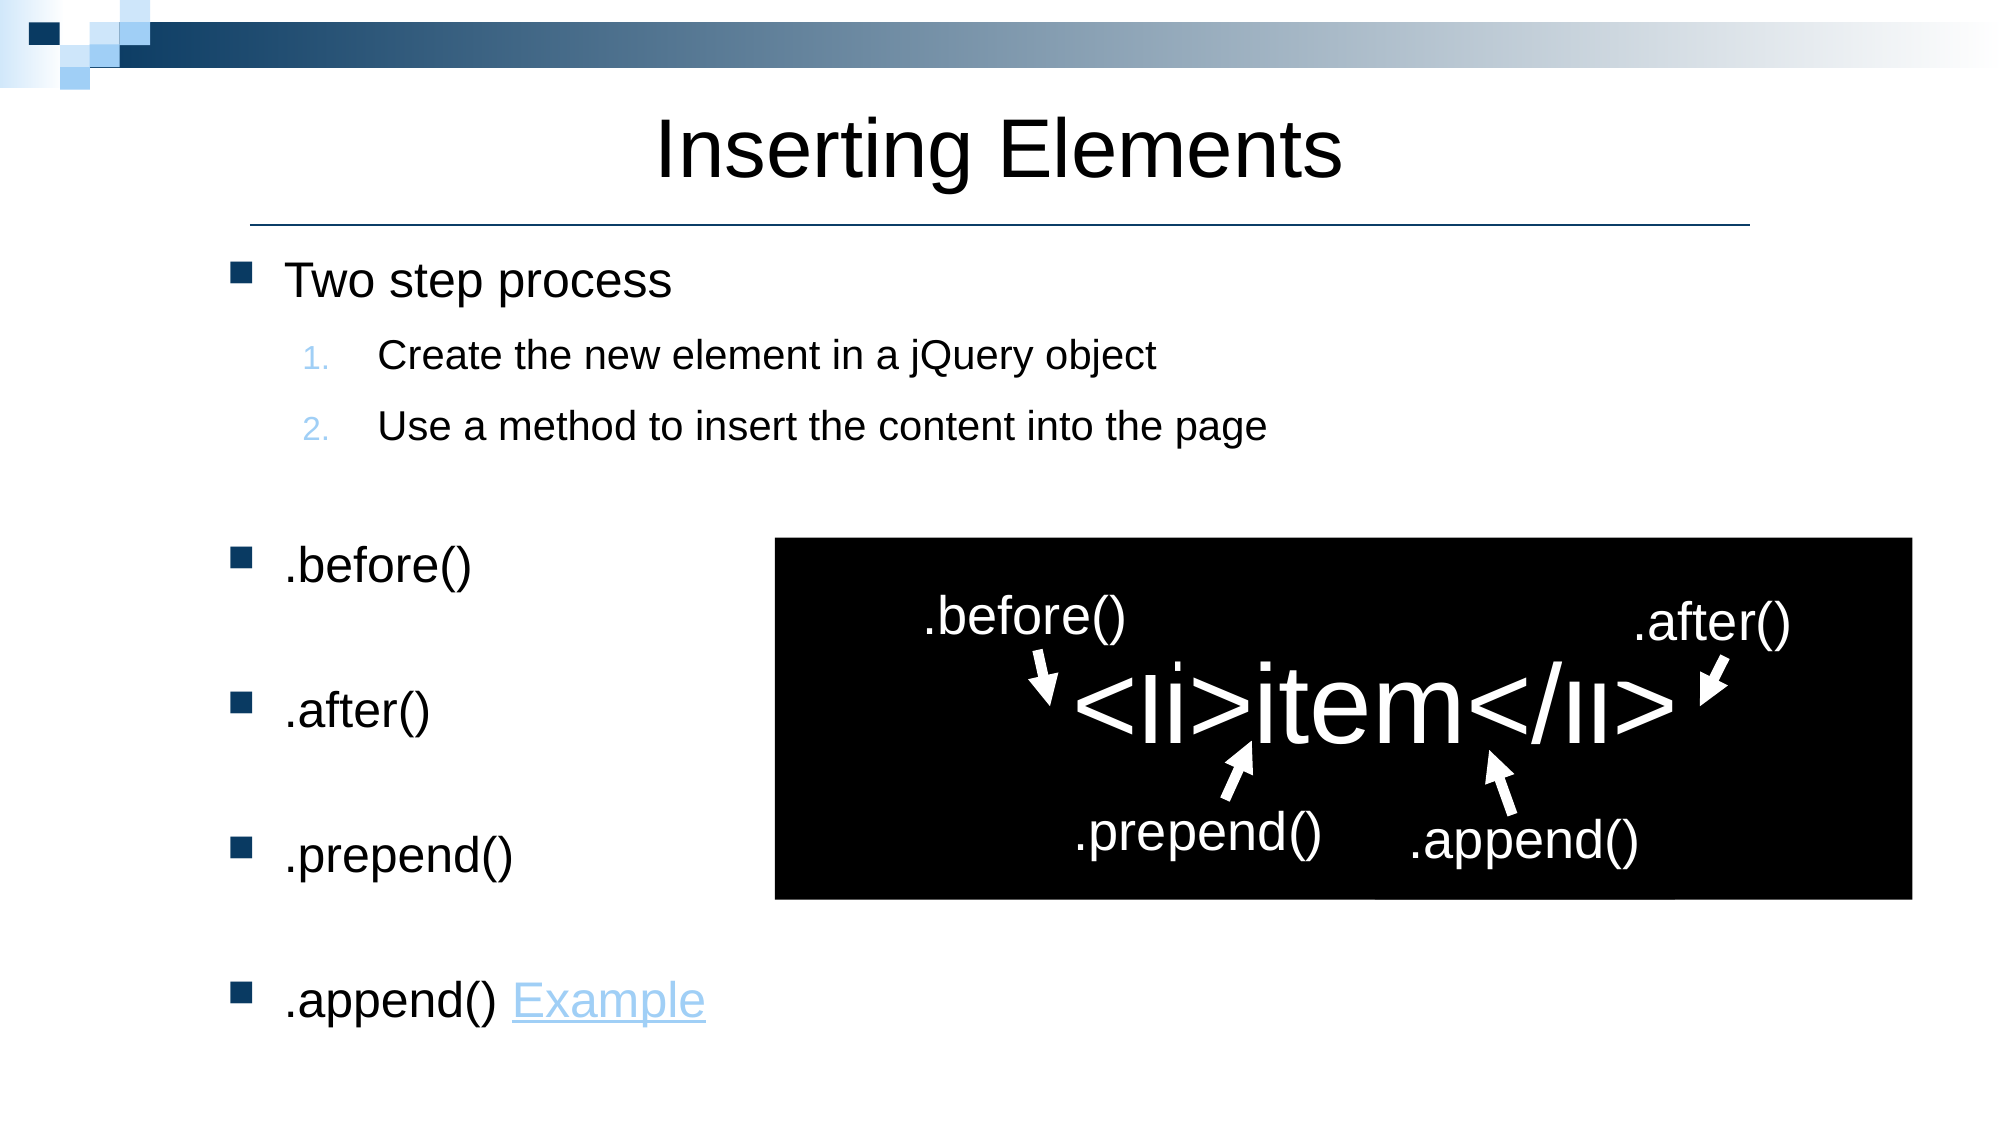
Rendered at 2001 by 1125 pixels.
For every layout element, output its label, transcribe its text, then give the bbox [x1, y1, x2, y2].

text_box <li>item</li> [774, 537, 1913, 900]
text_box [1037, 649, 1051, 707]
list Two step process Create the new element in a jQuery object Use a method to insert the content into the page .before() .after() .prepend() .append() Example [212, 237, 1300, 1063]
text_box .append() [1374, 799, 1675, 900]
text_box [1699, 656, 1726, 707]
text_box .after() [1562, 581, 1863, 682]
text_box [1489, 749, 1513, 815]
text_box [1224, 740, 1252, 800]
text_box .before() [874, 575, 1175, 675]
text_box .prepend() [1049, 791, 1349, 891]
title Inserting Elements [324, 75, 1675, 213]
